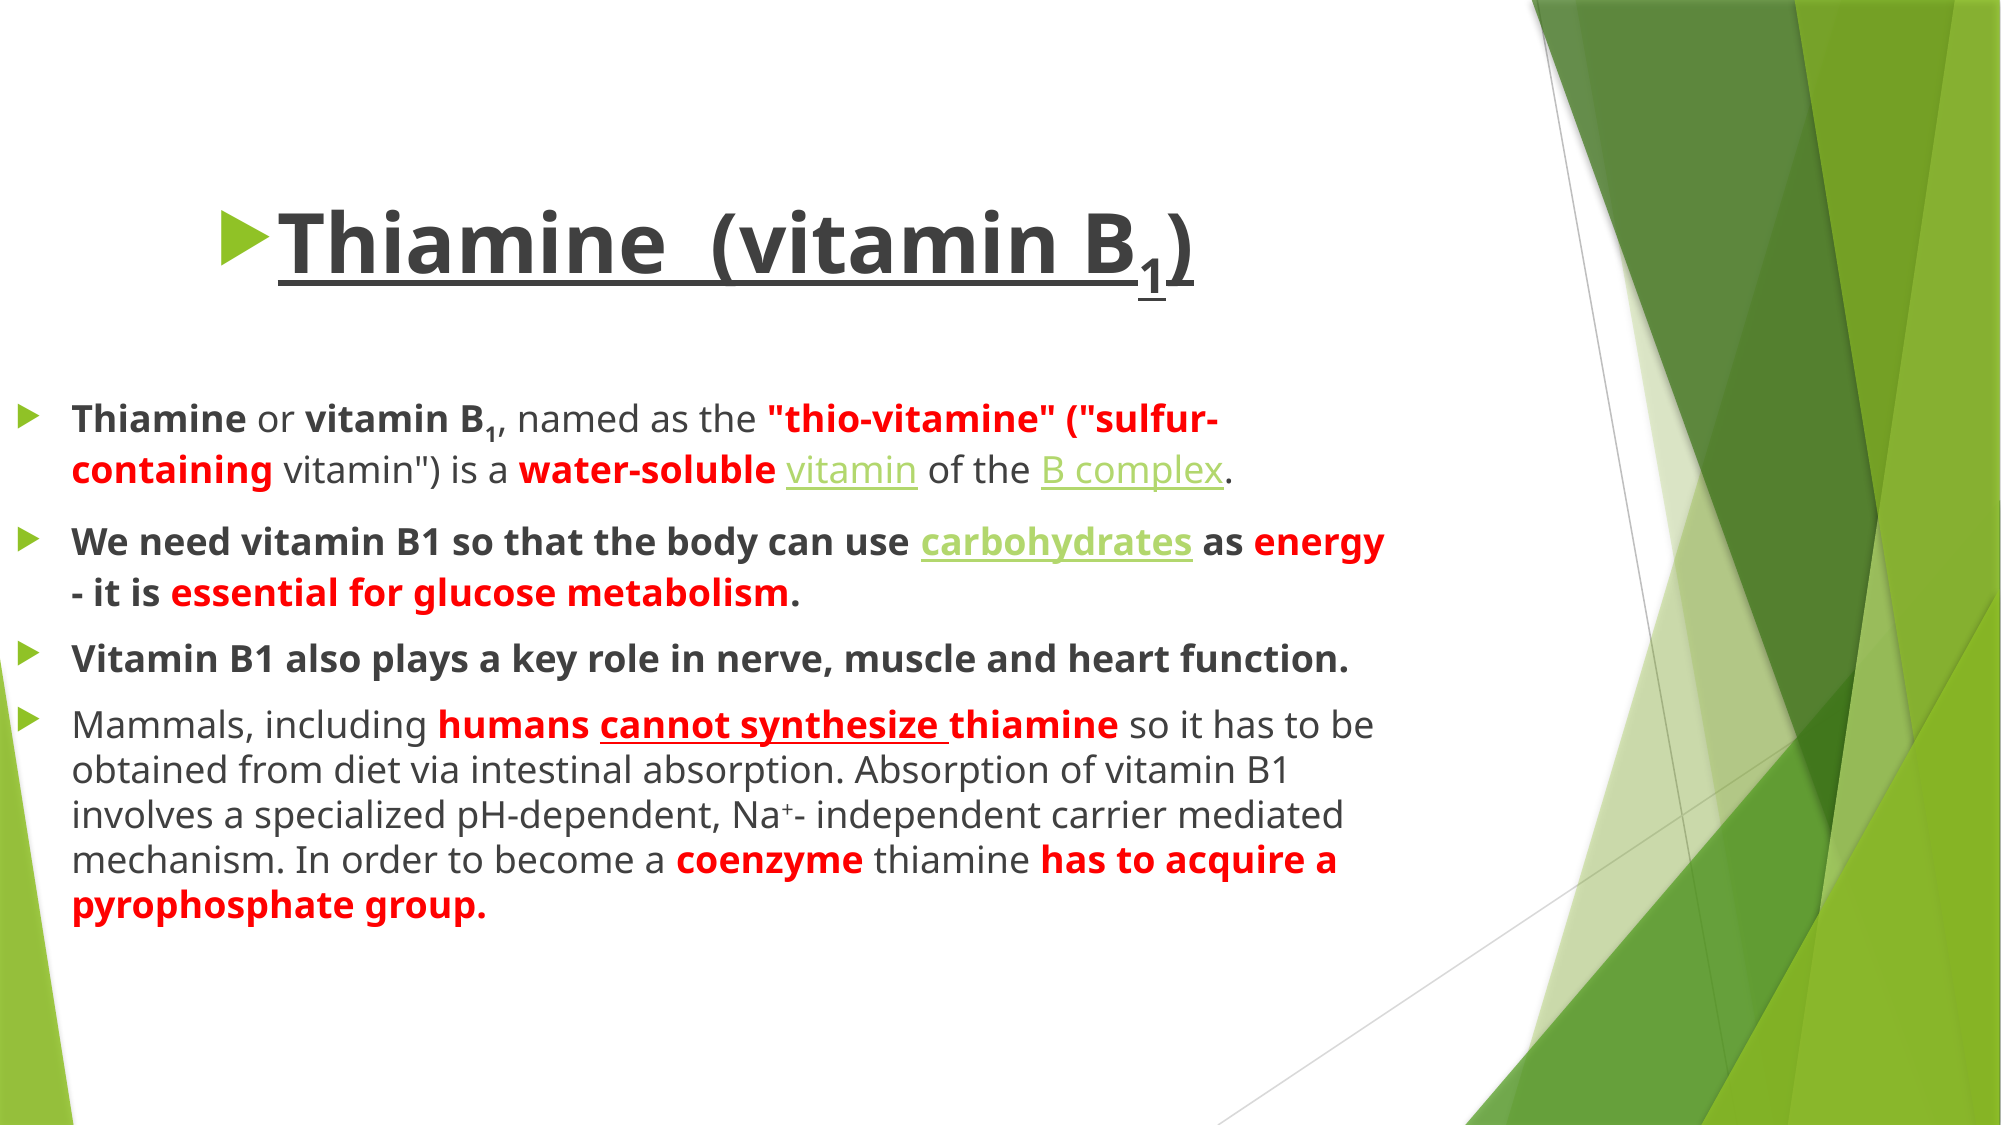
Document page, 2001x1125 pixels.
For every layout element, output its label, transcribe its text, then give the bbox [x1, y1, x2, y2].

list Thiamine (vitamin B1) Thiamine or vitamin B1, named as the "thio-vitamine" ("sulfur-containing vitamin") is a water-soluble vitamin of the B complex. We need vitamin B1 so that the body can use carbohydrates as energy - it is essential for glucose metabolism. Vitamin B1 also plays a key role in nerve, muscle and heart function. Mammals, including humans cannot synthesize thiamine so it has to be obtained from diet via intestinal absorption. Absorption of vitamin B1 involves a specialized pH-dependent, Na+- independent carrier mediated mechanism. In order to become a coenzyme thiamine has to acquire a pyrophosphate group. [0, 182, 1411, 1042]
